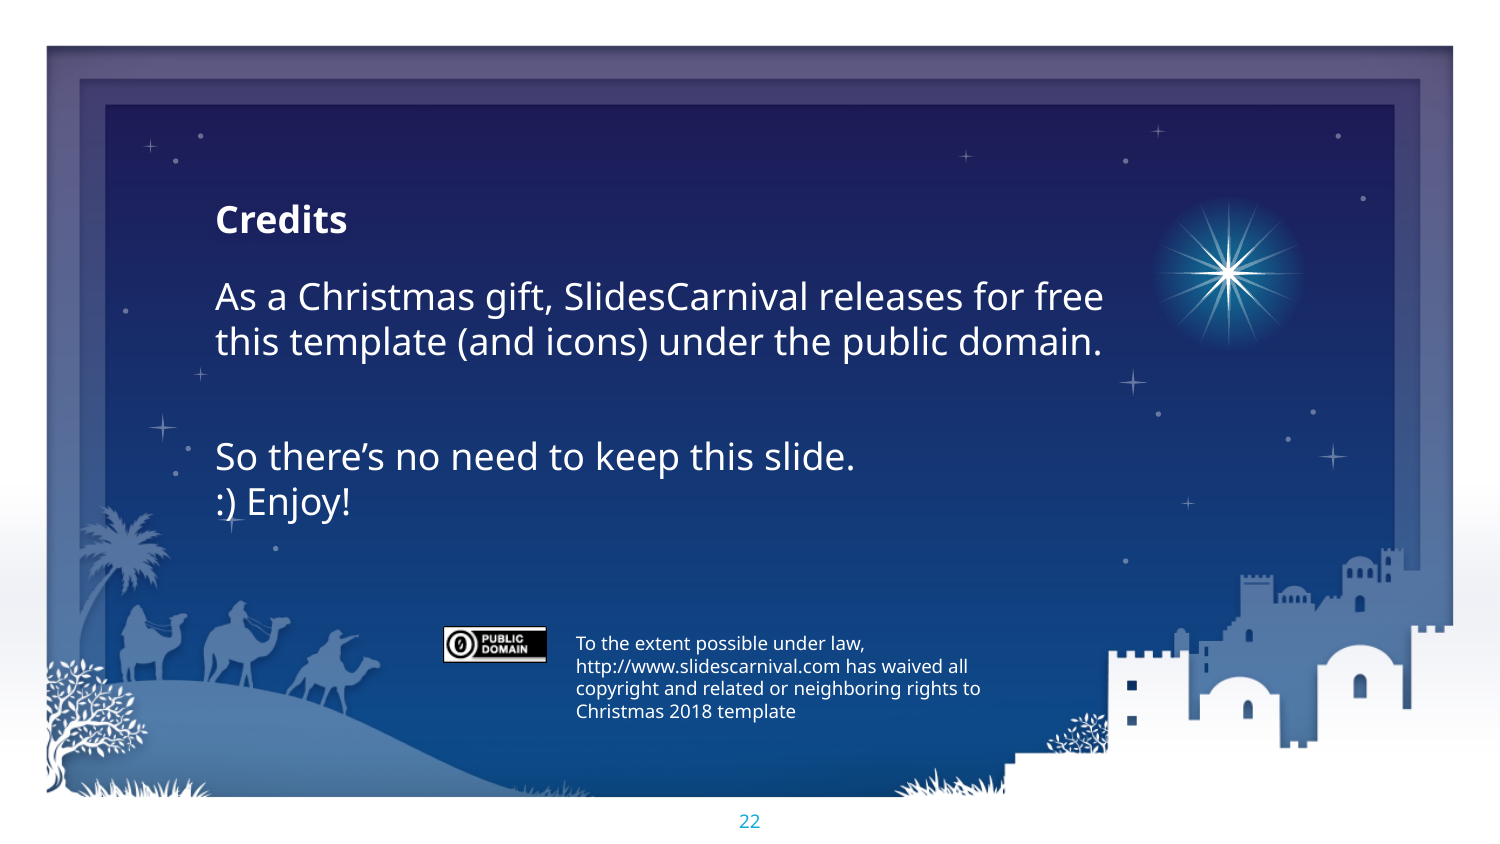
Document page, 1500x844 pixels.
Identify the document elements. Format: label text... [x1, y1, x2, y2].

picture [0, 0, 1500, 844]
list As a Christmas gift, SlidesCarnival releases for free this template (and icons) under the public domain. So there’s no need to keep this slide. :) Enjoy! [215, 272, 1108, 684]
slide_number ‹#› [705, 795, 795, 839]
text_box To the extent possible under law, http://www.slidescarnival.com has waived all copyright and related or neighboring rights to Christmas 2018 template [560, 616, 1067, 654]
title Credits [215, 180, 1108, 256]
